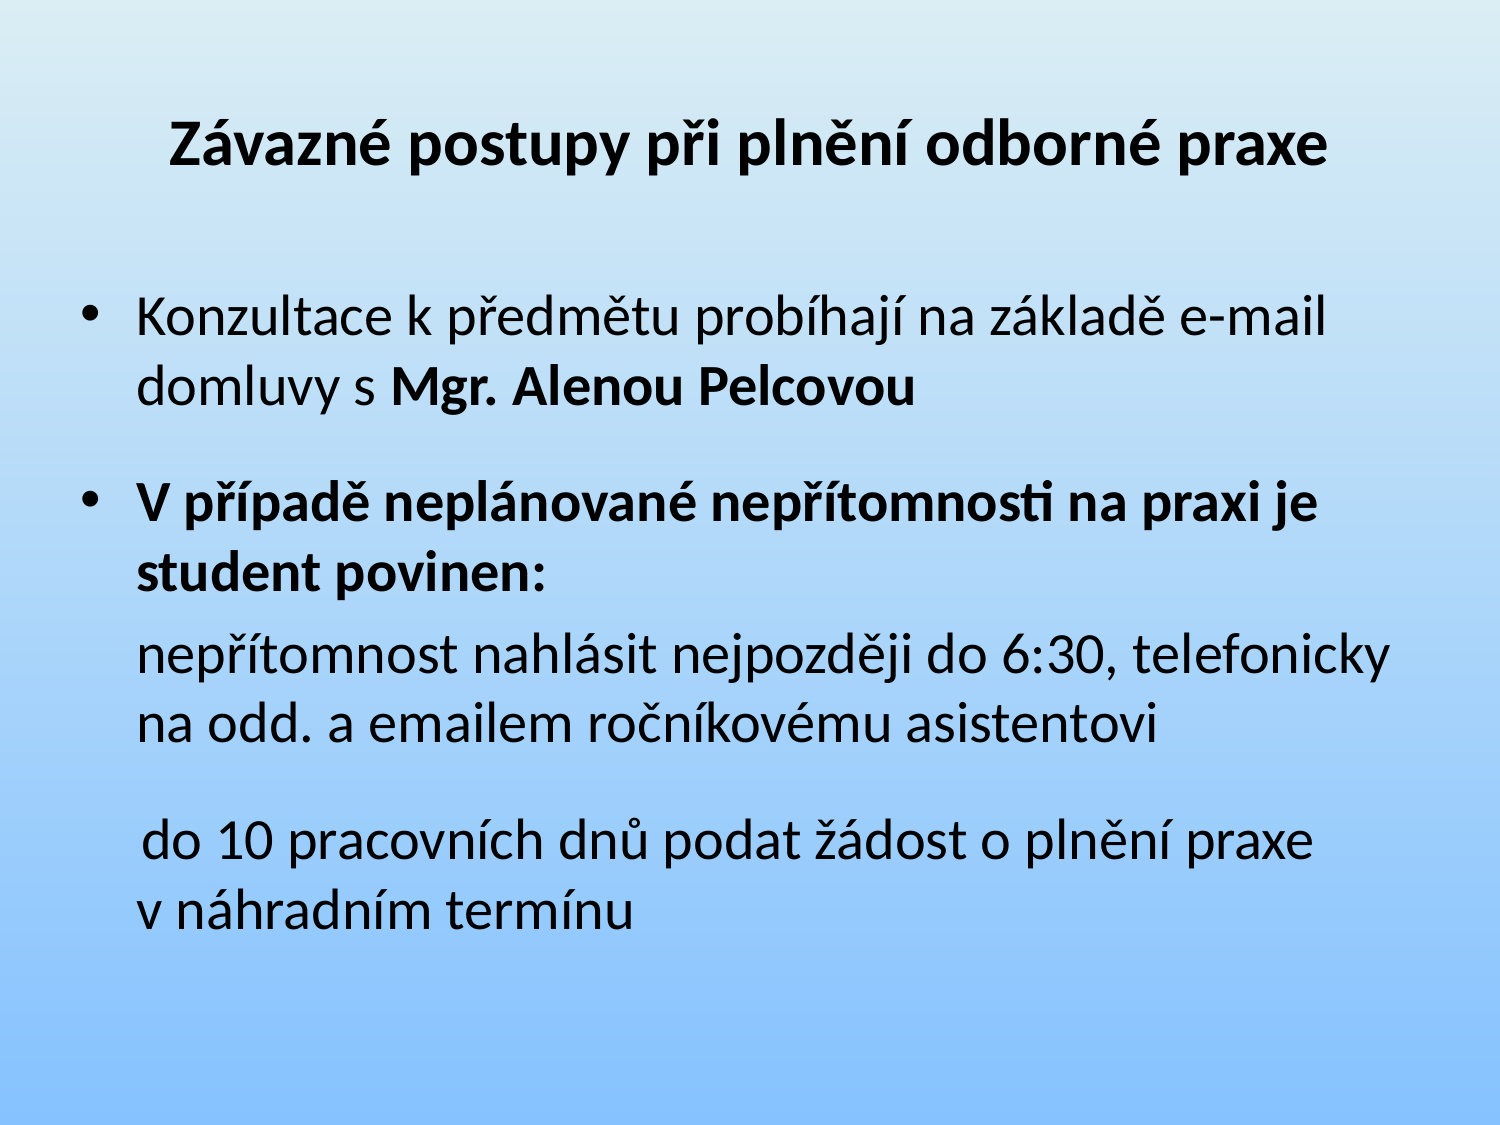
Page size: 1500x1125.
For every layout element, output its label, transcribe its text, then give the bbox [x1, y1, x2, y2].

title Závazné postupy při plnění odborné praxe [75, 45, 1425, 233]
list Konzultace k předmětu probíhají na základě e-mail domluvy s Mgr. Alenou Pelcovou V případě neplánované nepřítomnosti na praxi je student povinen: nepřítomnost nahlásit nejpozději do 6:30, telefonicky na odd. a emailem ročníkovému asistentovi do 10 pracovních dnů podat žádost o plnění praxe v náhradním termínu [64, 269, 1415, 1087]
